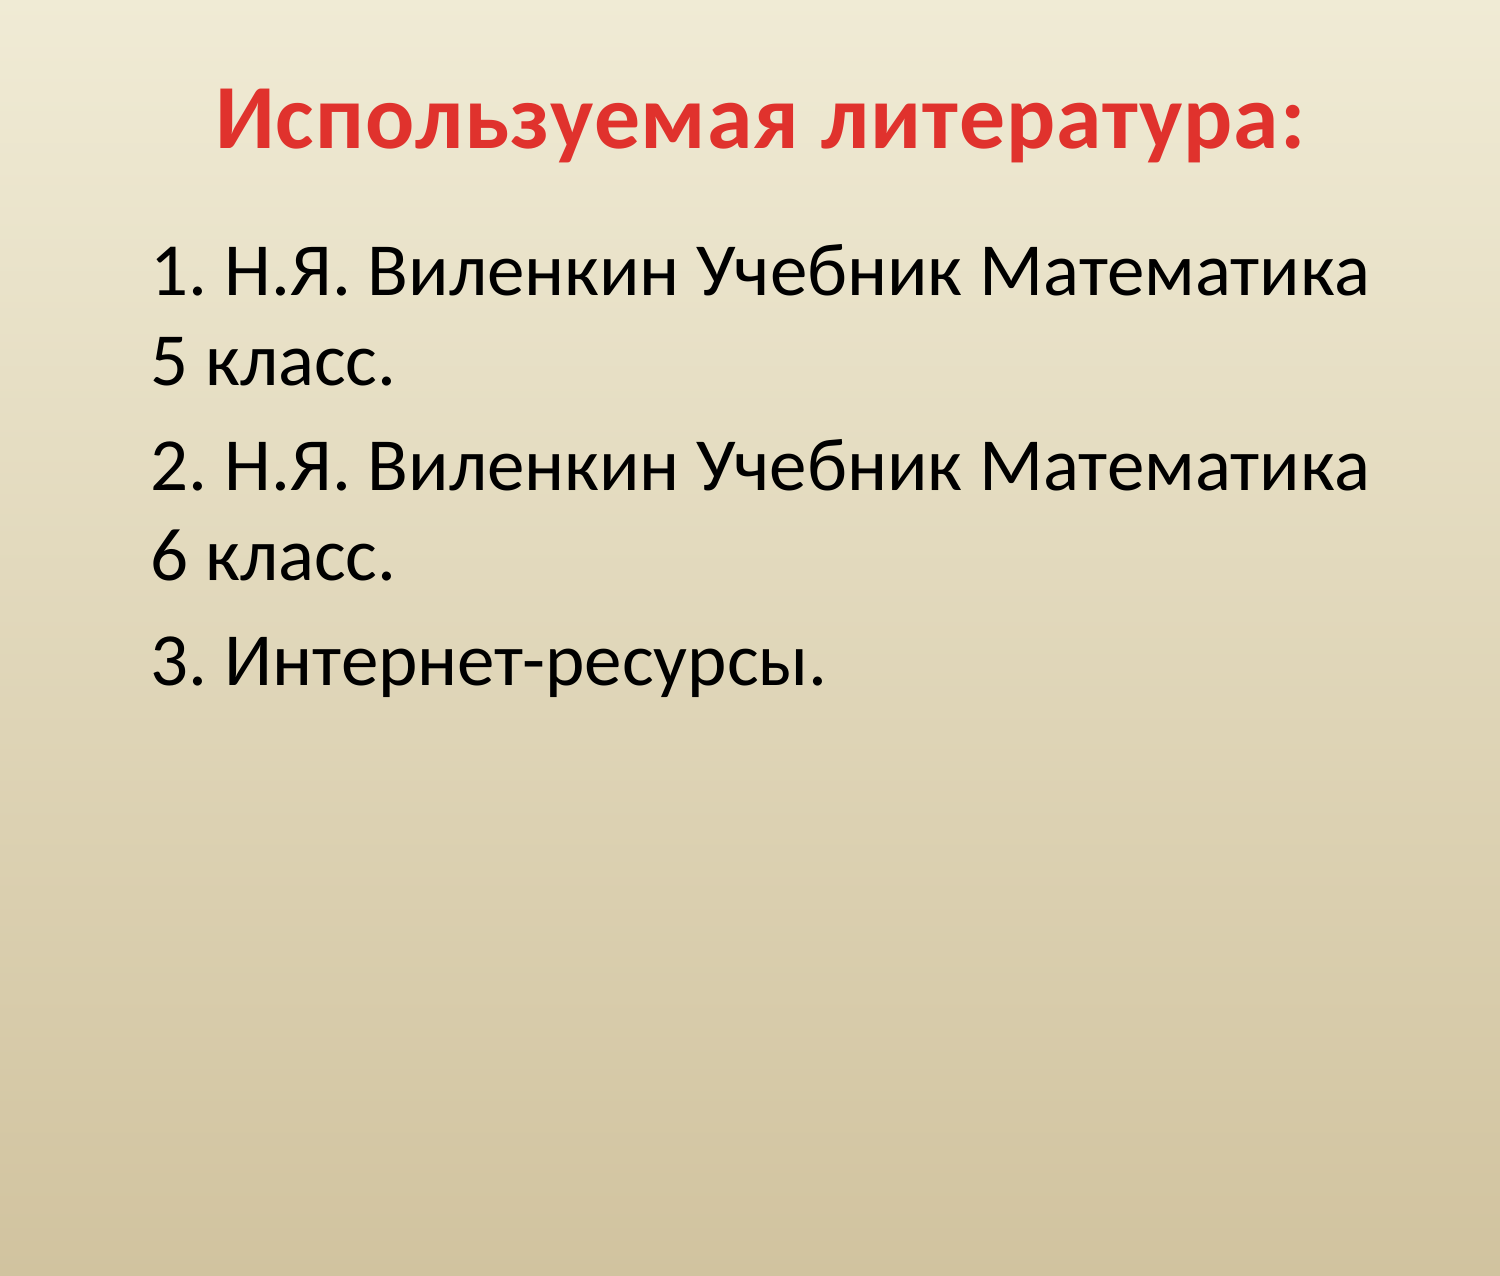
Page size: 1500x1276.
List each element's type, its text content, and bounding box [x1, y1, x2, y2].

title Используемая литература: [123, 23, 1399, 201]
subtitle 1. Н.Я. Виленкин Учебник Математика 5 класс. 2. Н.Я. Виленкин Учебник Математика 6 класс. 3. Интернет-ресурсы. [135, 212, 1437, 1220]
